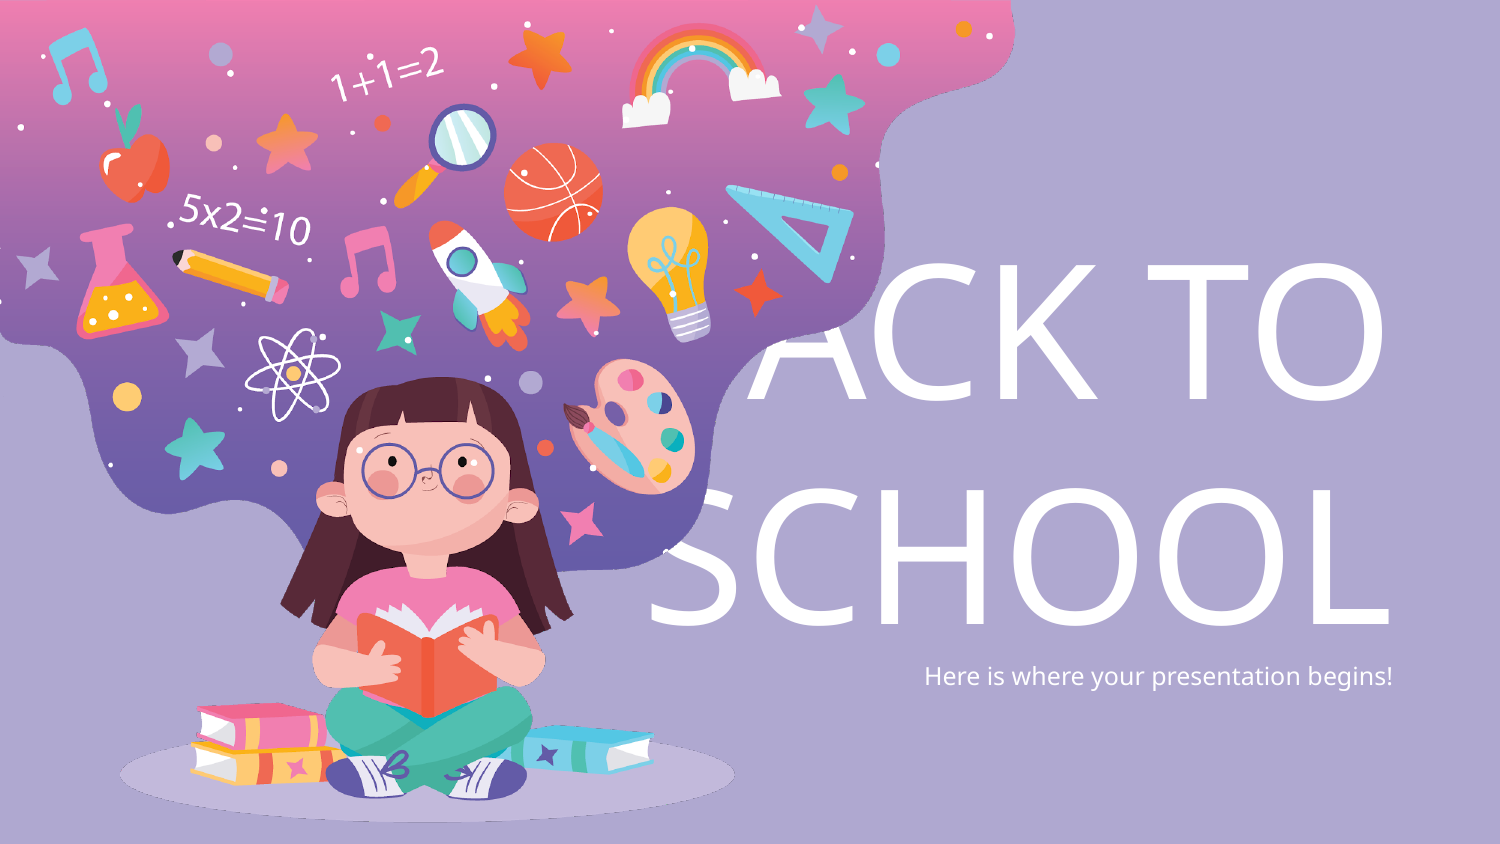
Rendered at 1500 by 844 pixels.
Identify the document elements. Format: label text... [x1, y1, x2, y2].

picture [0, 0, 1032, 844]
title BACK TO SCHOOL [1036, 511, 1409, 618]
subtitle Here is where your presentation begins! [1036, 618, 1409, 706]
